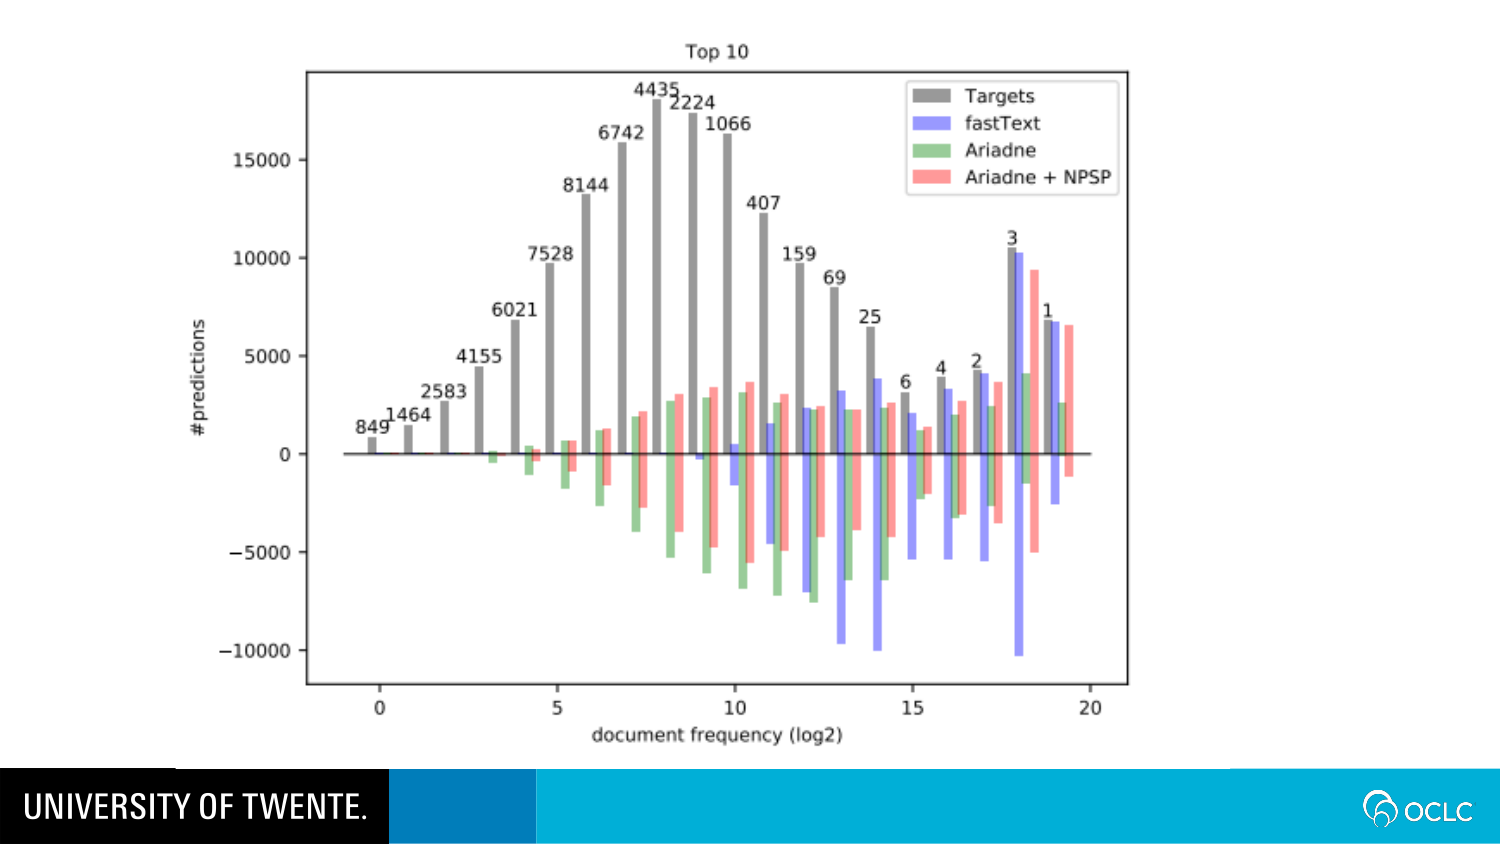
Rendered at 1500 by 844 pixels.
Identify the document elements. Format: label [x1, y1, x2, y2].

picture [0, 0, 1231, 844]
picture [1364, 791, 1397, 815]
picture [1426, 803, 1439, 821]
picture [1405, 803, 1423, 821]
picture [1444, 803, 1456, 821]
picture [1457, 803, 1471, 821]
